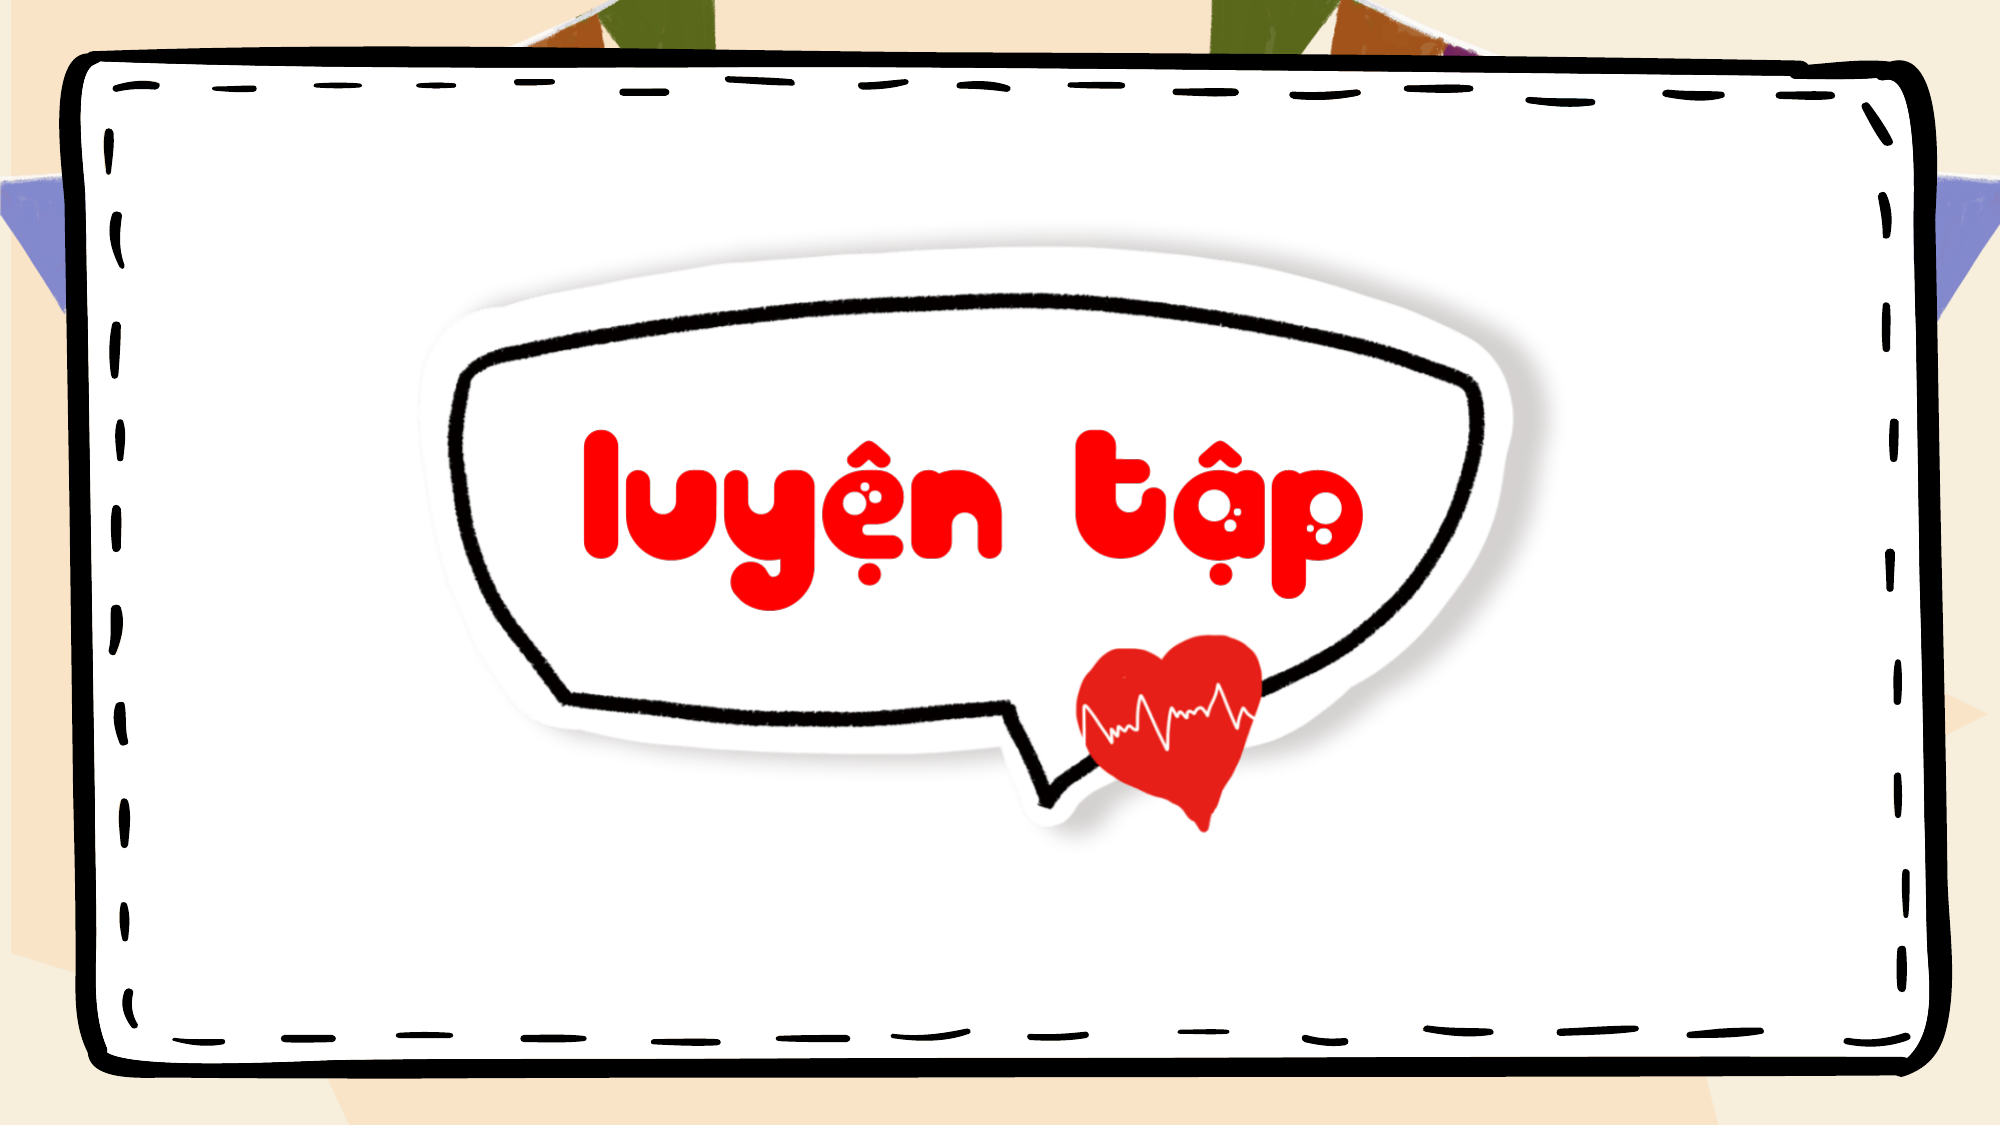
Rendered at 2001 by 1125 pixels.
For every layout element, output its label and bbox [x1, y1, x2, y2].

text_box [42, 46, 1958, 1079]
picture [0, 0, 2001, 1125]
